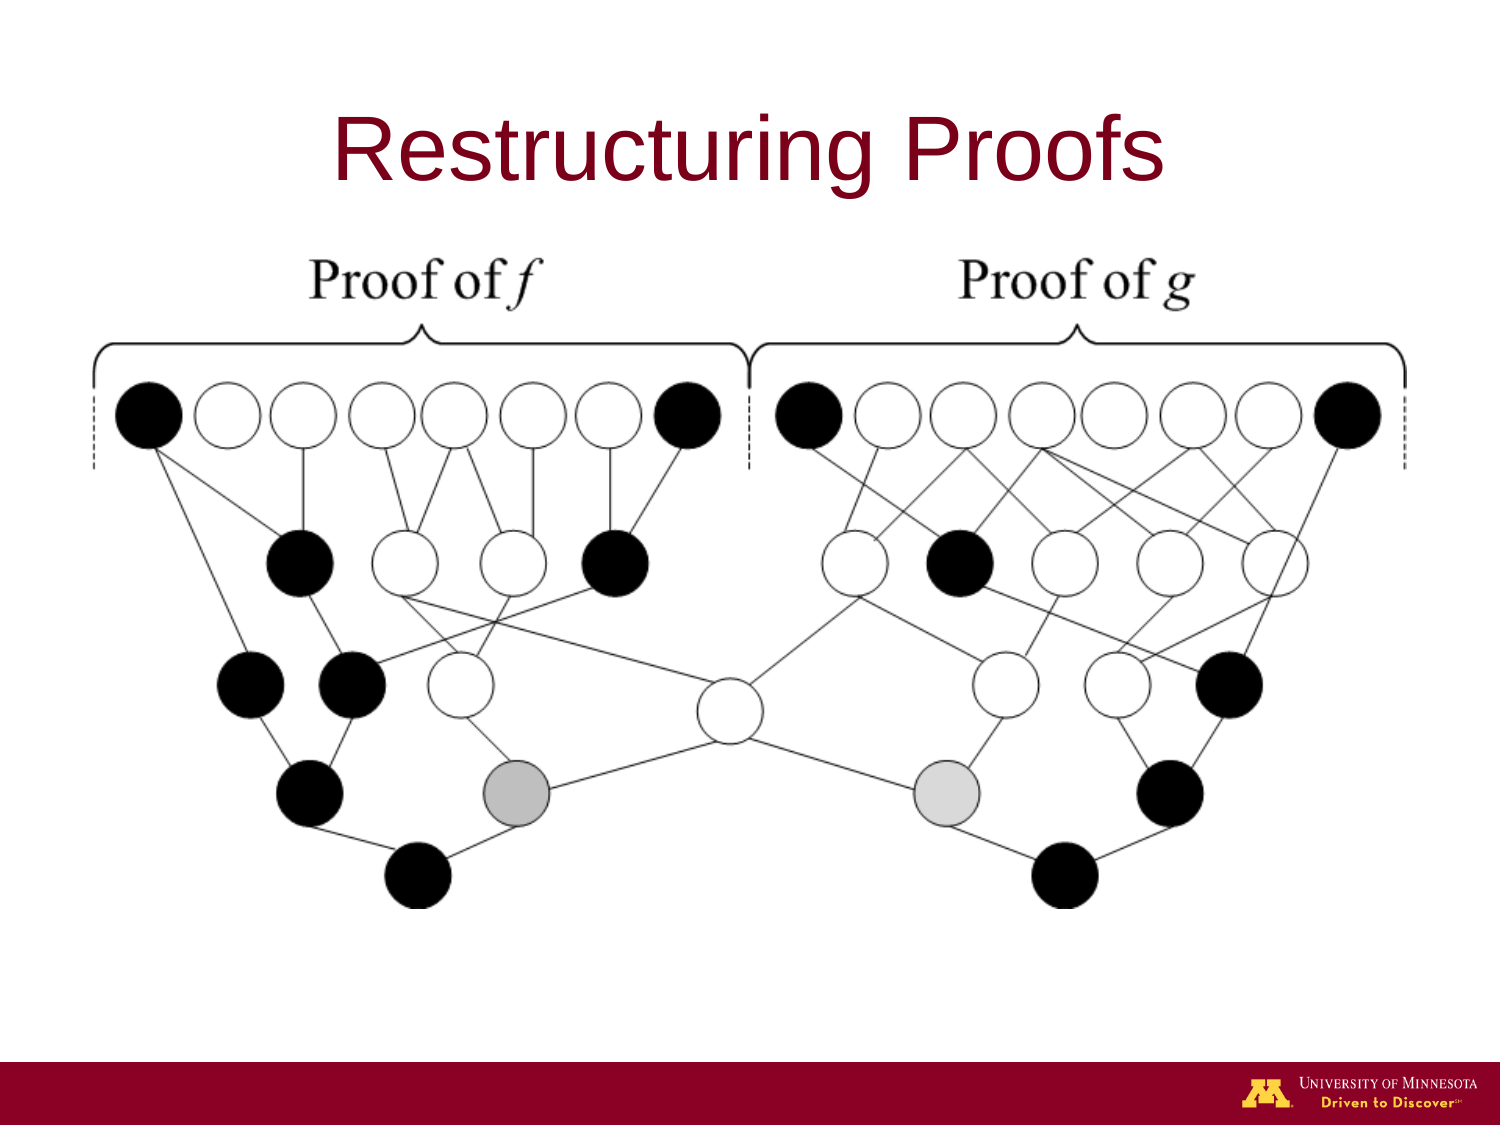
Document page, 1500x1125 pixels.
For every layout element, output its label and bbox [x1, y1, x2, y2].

title [112, 49, 1388, 216]
picture [92, 216, 1408, 909]
picture [0, 1062, 1500, 1125]
